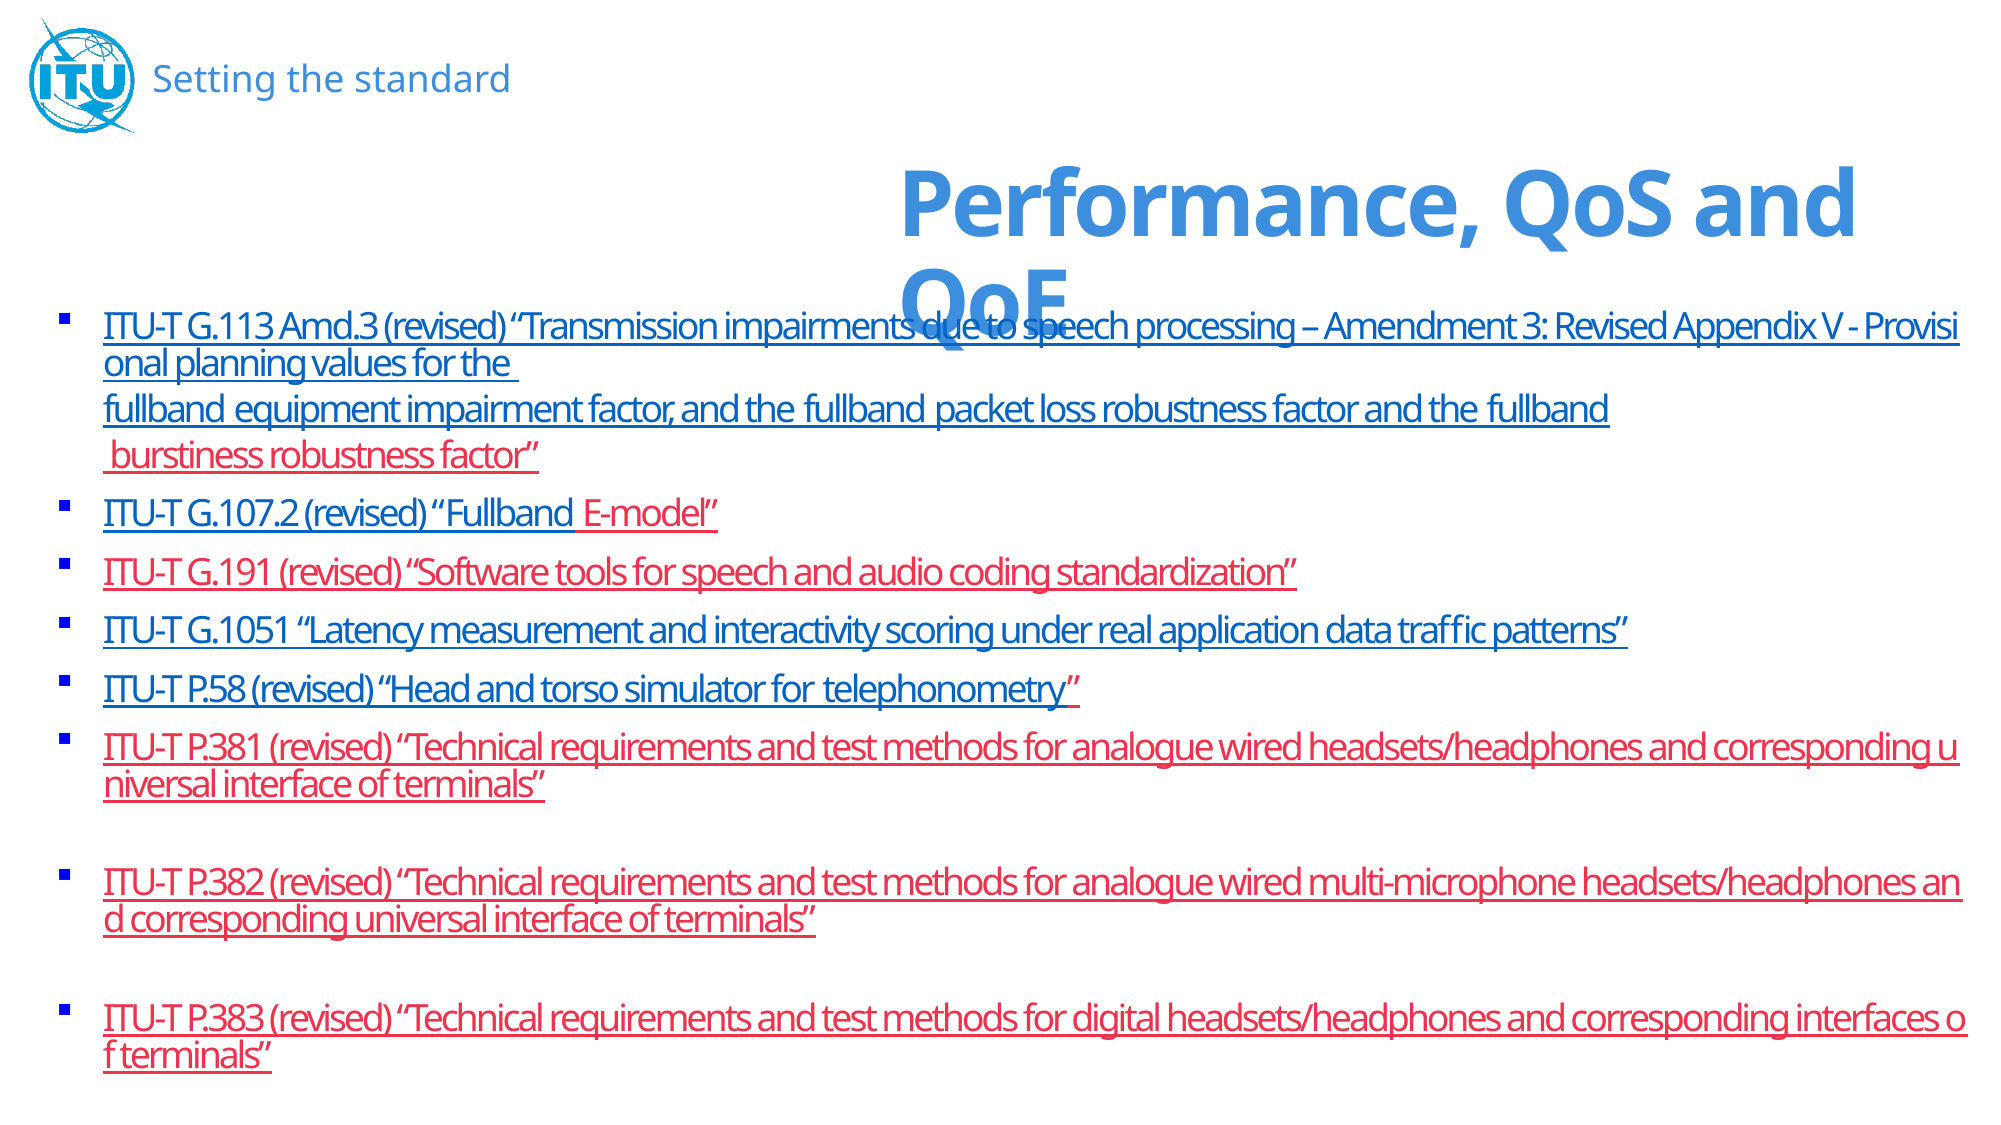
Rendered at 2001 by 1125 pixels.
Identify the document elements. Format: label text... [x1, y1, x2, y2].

text_box ITU-T G.113 Amd.3 (revised) “Transmission impairments due to speech processing – Amendment 3: Revised Appendix V - Provisional planning values for the fullband equipment impairment factor, and the fullband packet loss robustness factor and the fullband burstiness robustness factor” ITU-T G.107.2 (revised) “Fullband E-model” ITU-T G.191 (revised) “Software tools for speech and audio coding standardization” ITU-T G.1051 “Latency measurement and interactivity scoring under real application data traffic patterns” ITU-T P.58 (revised) “Head and torso simulator for telephonometry” ITU-T P.381 (revised) “Technical requirements and test methods for analogue wired headsets/headphones and corresponding universal interface of terminals” ITU-T P.382 (revised) “Technical requirements and test methods for analogue wired multi-microphone headsets/headphones and corresponding universal interface of terminals” ITU-T P.383 (revised) “Technical requirements and test methods for digital headsets/headphones and corresponding interfaces of terminals” [41, 295, 1981, 425]
picture [59, 36, 85, 56]
picture [35, 44, 130, 124]
picture [103, 110, 118, 118]
picture [87, 41, 94, 47]
picture [46, 110, 83, 128]
picture [91, 46, 101, 54]
picture [89, 118, 102, 127]
picture [23, 16, 139, 134]
text_box Performance, QoS and QoE [882, 149, 1924, 240]
picture [68, 34, 90, 38]
